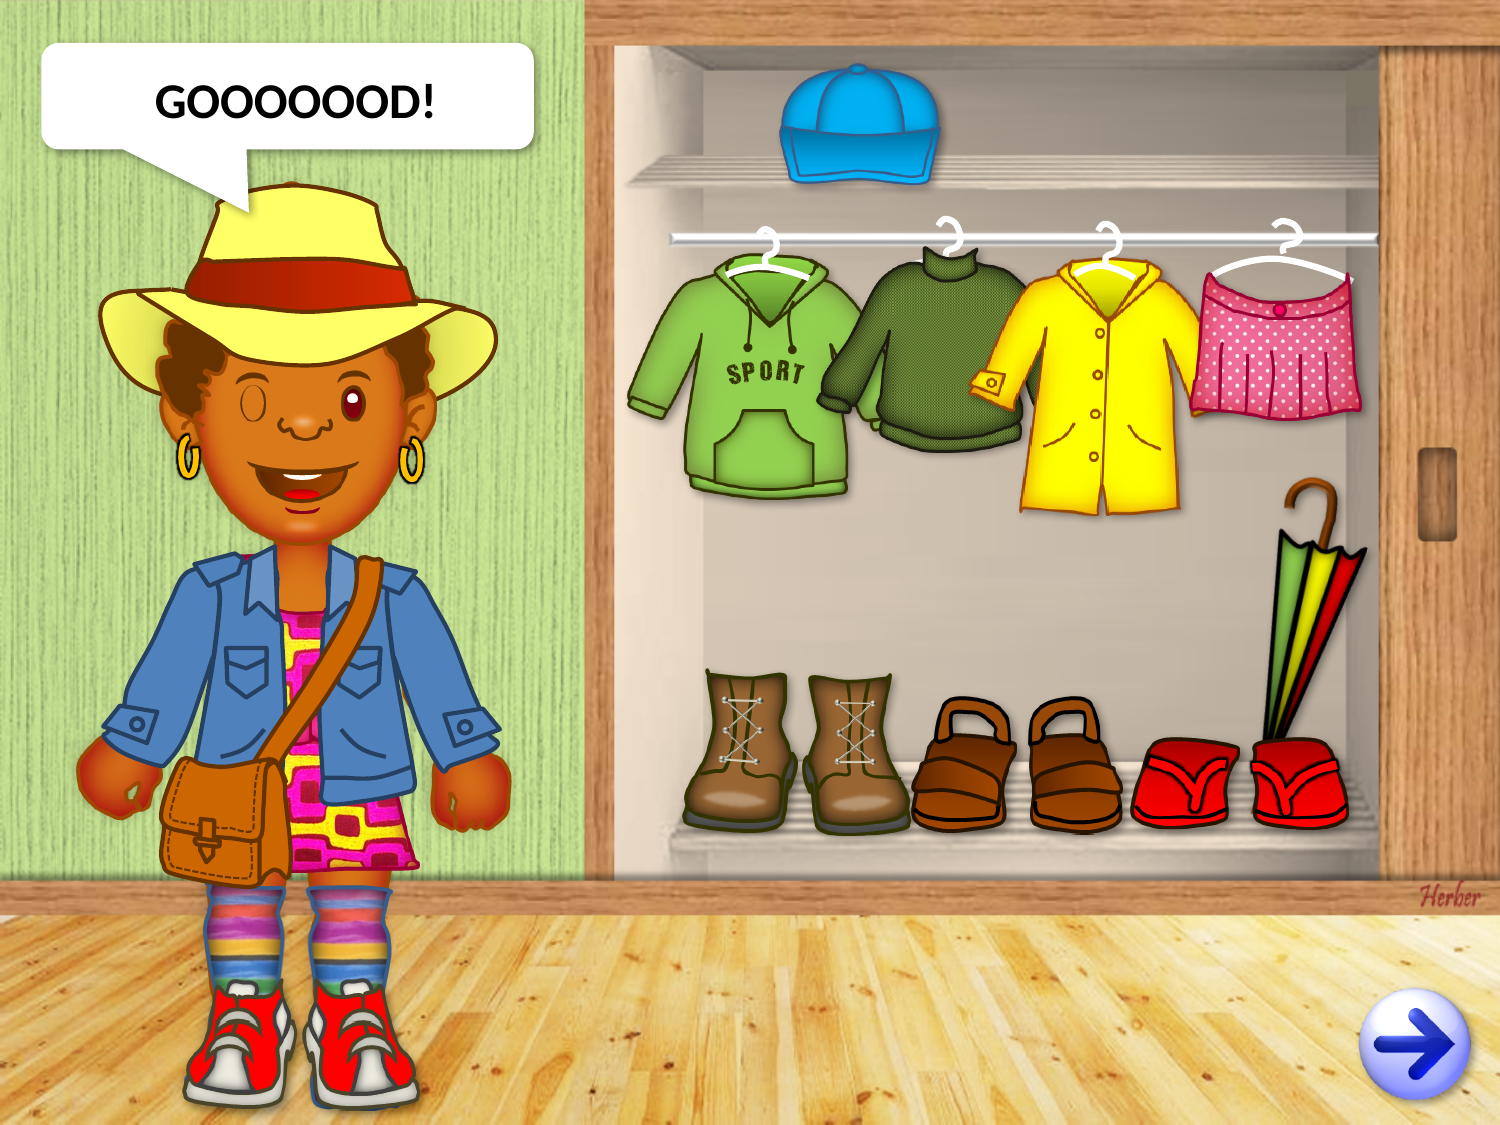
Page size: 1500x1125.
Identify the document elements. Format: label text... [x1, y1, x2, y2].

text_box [1074, 223, 1135, 279]
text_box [160, 757, 291, 888]
text_box Thank you! [39, 40, 536, 180]
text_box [137, 185, 465, 366]
text_box [1245, 256, 1329, 269]
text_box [726, 228, 810, 279]
picture [0, 0, 1500, 1125]
text_box GOOOOOOD! [74, 61, 517, 137]
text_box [890, 218, 1010, 245]
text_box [102, 546, 501, 805]
text_box [1271, 218, 1303, 255]
